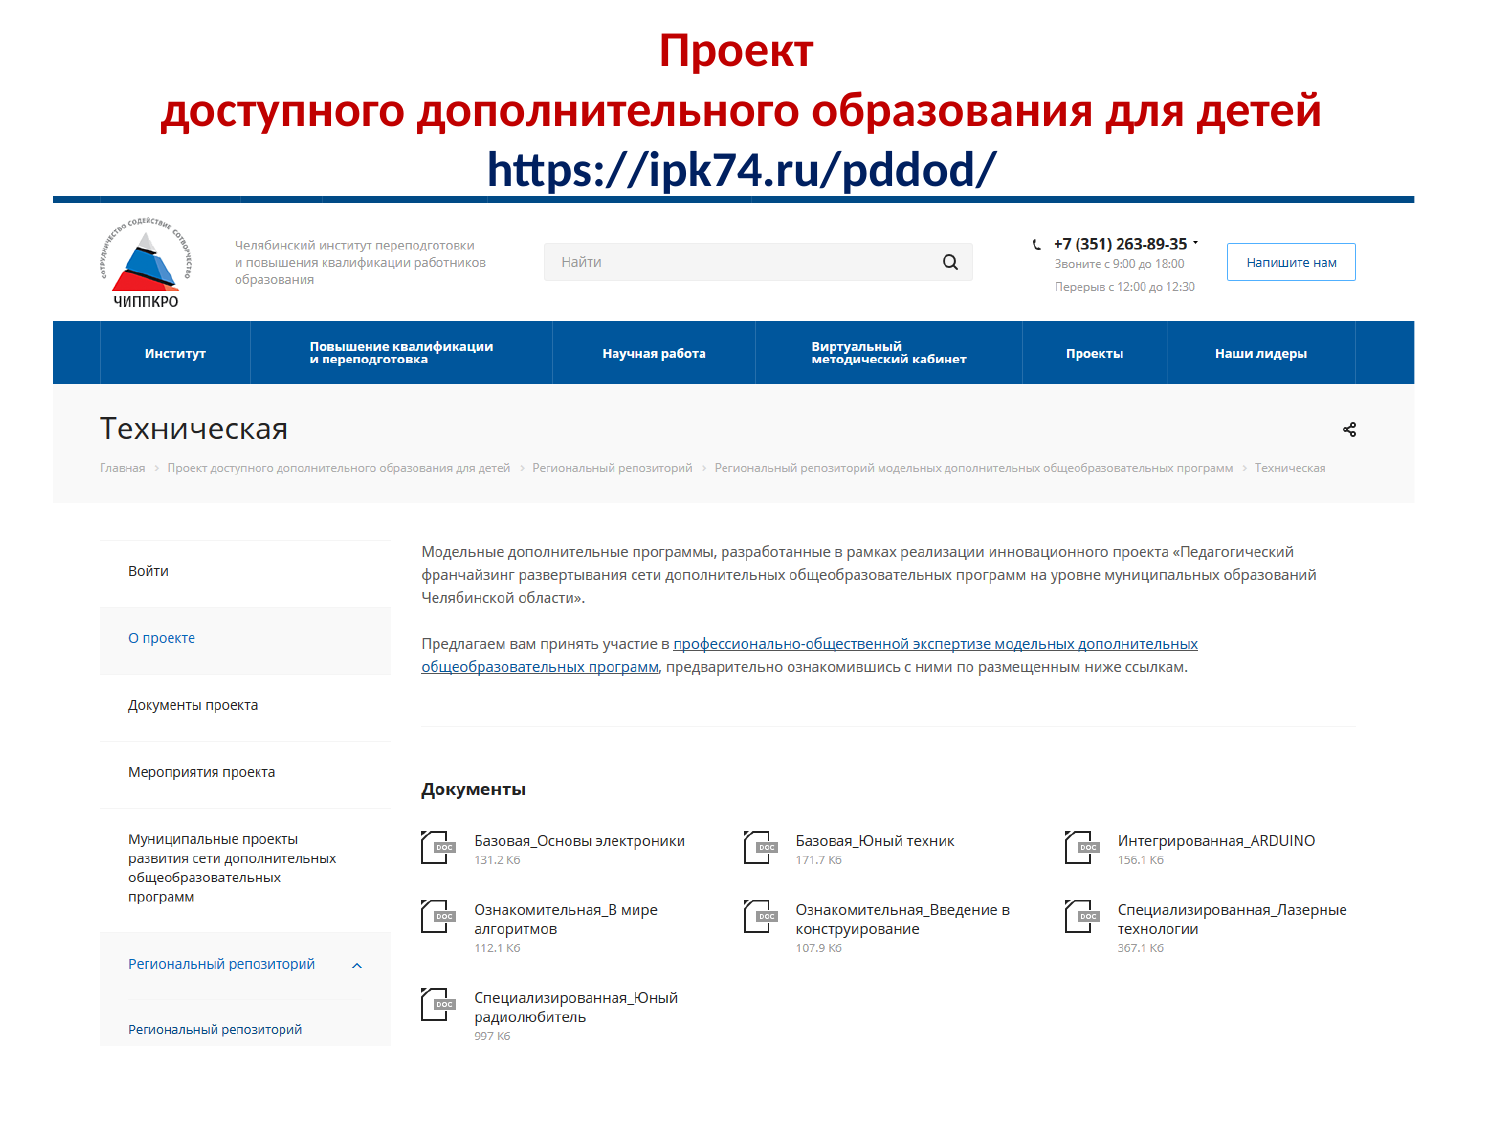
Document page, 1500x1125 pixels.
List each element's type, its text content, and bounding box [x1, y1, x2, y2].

picture [52, 195, 1415, 1046]
title Проект доступного дополнительного образования для детей https://ipk74.ru/pddod/ [66, 42, 1417, 171]
